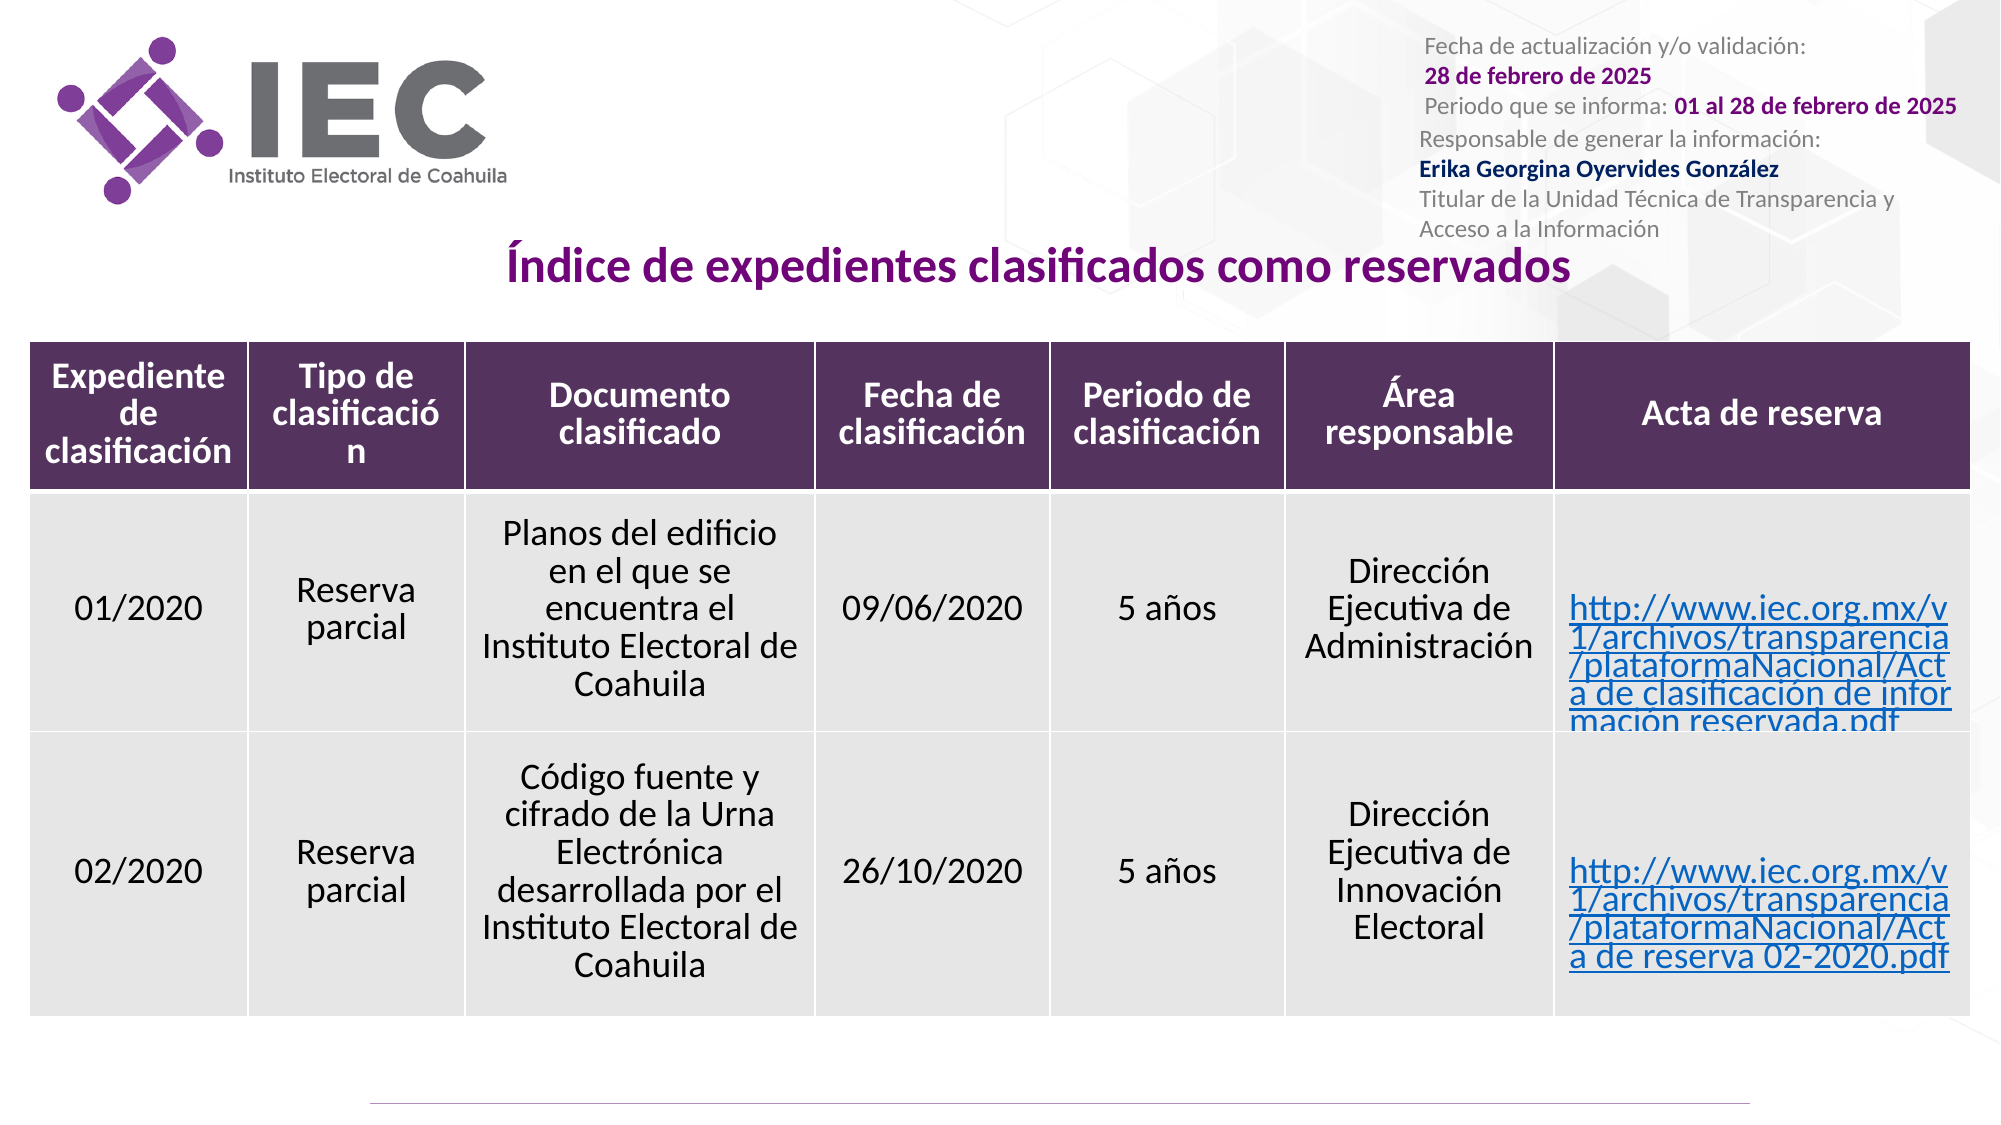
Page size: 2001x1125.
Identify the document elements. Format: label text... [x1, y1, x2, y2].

table_cell http://www.iec.org.mx/v1/archivos/transparencia/plataformaNacional/Acta de reserva 02-2020.pdf [1555, 732, 1970, 1016]
table_header Tipo de clasificación [249, 342, 464, 489]
table_header Fecha de clasificación [816, 342, 1049, 489]
text_box Índice de expedientes clasificados como reservados [429, 224, 1404, 300]
table_cell Código fuente y cifrado de la Urna Electrónica desarrollada por el Instituto Electoral de Coahuila [466, 732, 814, 1016]
table_cell Reserva parcial [249, 732, 464, 1016]
table_cell http://www.iec.org.mx/v1/archivos/transparencia/plataformaNacional/Acta de clasificación de información reservada.pdf [1555, 494, 1970, 731]
table_header Acta de reserva [1555, 342, 1970, 489]
table_header Área responsable [1286, 342, 1553, 489]
table_cell Planos del edificio en el que se encuentra el Instituto Electoral de Coahuila [466, 494, 814, 731]
table_header Periodo de clasificación [1051, 342, 1284, 489]
table_cell Dirección Ejecutiva de Administración [1286, 494, 1553, 731]
table_cell 26/10/2020 [816, 732, 1049, 1016]
table_cell 01/2020 [30, 494, 247, 731]
picture [0, 0, 2001, 1125]
table_cell 09/06/2020 [816, 494, 1049, 731]
table_cell Reserva parcial [249, 494, 464, 731]
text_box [1404, 21, 1979, 342]
table_cell 02/2020 [30, 732, 247, 1016]
table_cell 5 años [1051, 494, 1284, 731]
table_cell Dirección Ejecutiva de Innovación Electoral [1286, 732, 1553, 1016]
table_header Documento clasificado [466, 342, 814, 489]
table_cell 5 años [1051, 732, 1284, 1016]
table_header Expediente de clasificación [30, 342, 247, 489]
